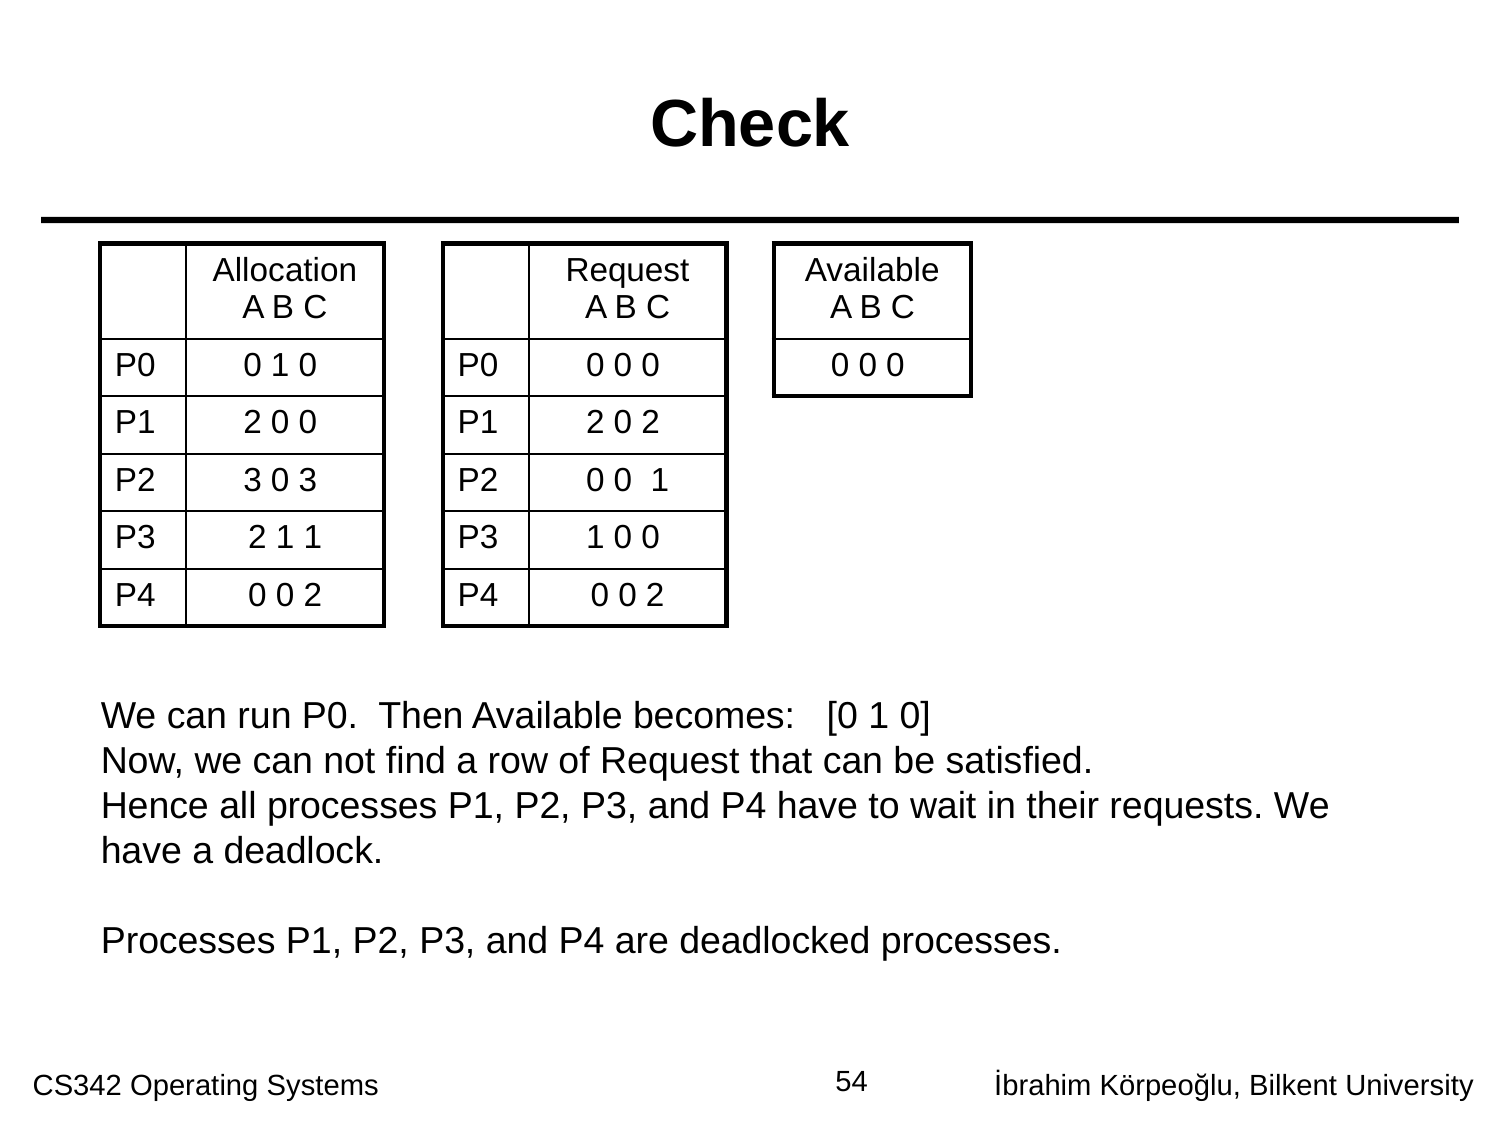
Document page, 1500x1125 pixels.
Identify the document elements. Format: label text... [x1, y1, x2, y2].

text_box We can run P0. Then Available becomes: [0 1 0] Now, we can not find a row of Request that can be satisfied. Hence all processes P1, P2, P3, and P4 have to wait in their requests. We have a deadlock. Processes P1, P2, P3, and P4 are deadlocked processes. [86, 683, 1346, 970]
slide_number 54 [726, 1055, 883, 1106]
table_cell 0 0 0 [776, 340, 969, 394]
table_cell P3 [445, 512, 528, 568]
table_cell P2 [102, 455, 185, 510]
table_cell 2 0 2 [530, 397, 724, 453]
table_cell P1 [445, 397, 528, 453]
table_header [102, 246, 185, 338]
table_cell 0 0 0 [530, 340, 724, 395]
table_cell P3 [102, 512, 185, 568]
table_header Request A B C [530, 246, 724, 338]
title Check [53, 26, 1447, 214]
table_cell P4 [102, 570, 185, 624]
table_cell P2 [445, 455, 528, 510]
slide_number CS342 Operating Systems [17, 1058, 727, 1117]
table_cell P0 [102, 340, 185, 395]
table_cell 0 0 2 [530, 570, 724, 624]
table_cell 2 1 1 [187, 512, 382, 568]
table_cell 0 0 2 [187, 570, 382, 624]
table_cell 1 0 0 [530, 512, 724, 568]
table_cell 0 0 1 [530, 455, 724, 510]
table_cell P0 [445, 340, 528, 395]
table_header Available A B C [776, 246, 969, 338]
table_cell 3 0 3 [187, 455, 382, 510]
table_cell 2 0 0 [187, 397, 382, 453]
table_cell 0 1 0 [187, 340, 382, 395]
table_header Allocation A B C [187, 246, 382, 338]
table_cell P4 [445, 570, 528, 624]
footer İbrahim Körpeoğlu, Bilkent University [974, 1058, 1495, 1114]
table_cell P1 [102, 397, 185, 453]
table_header [445, 246, 528, 338]
